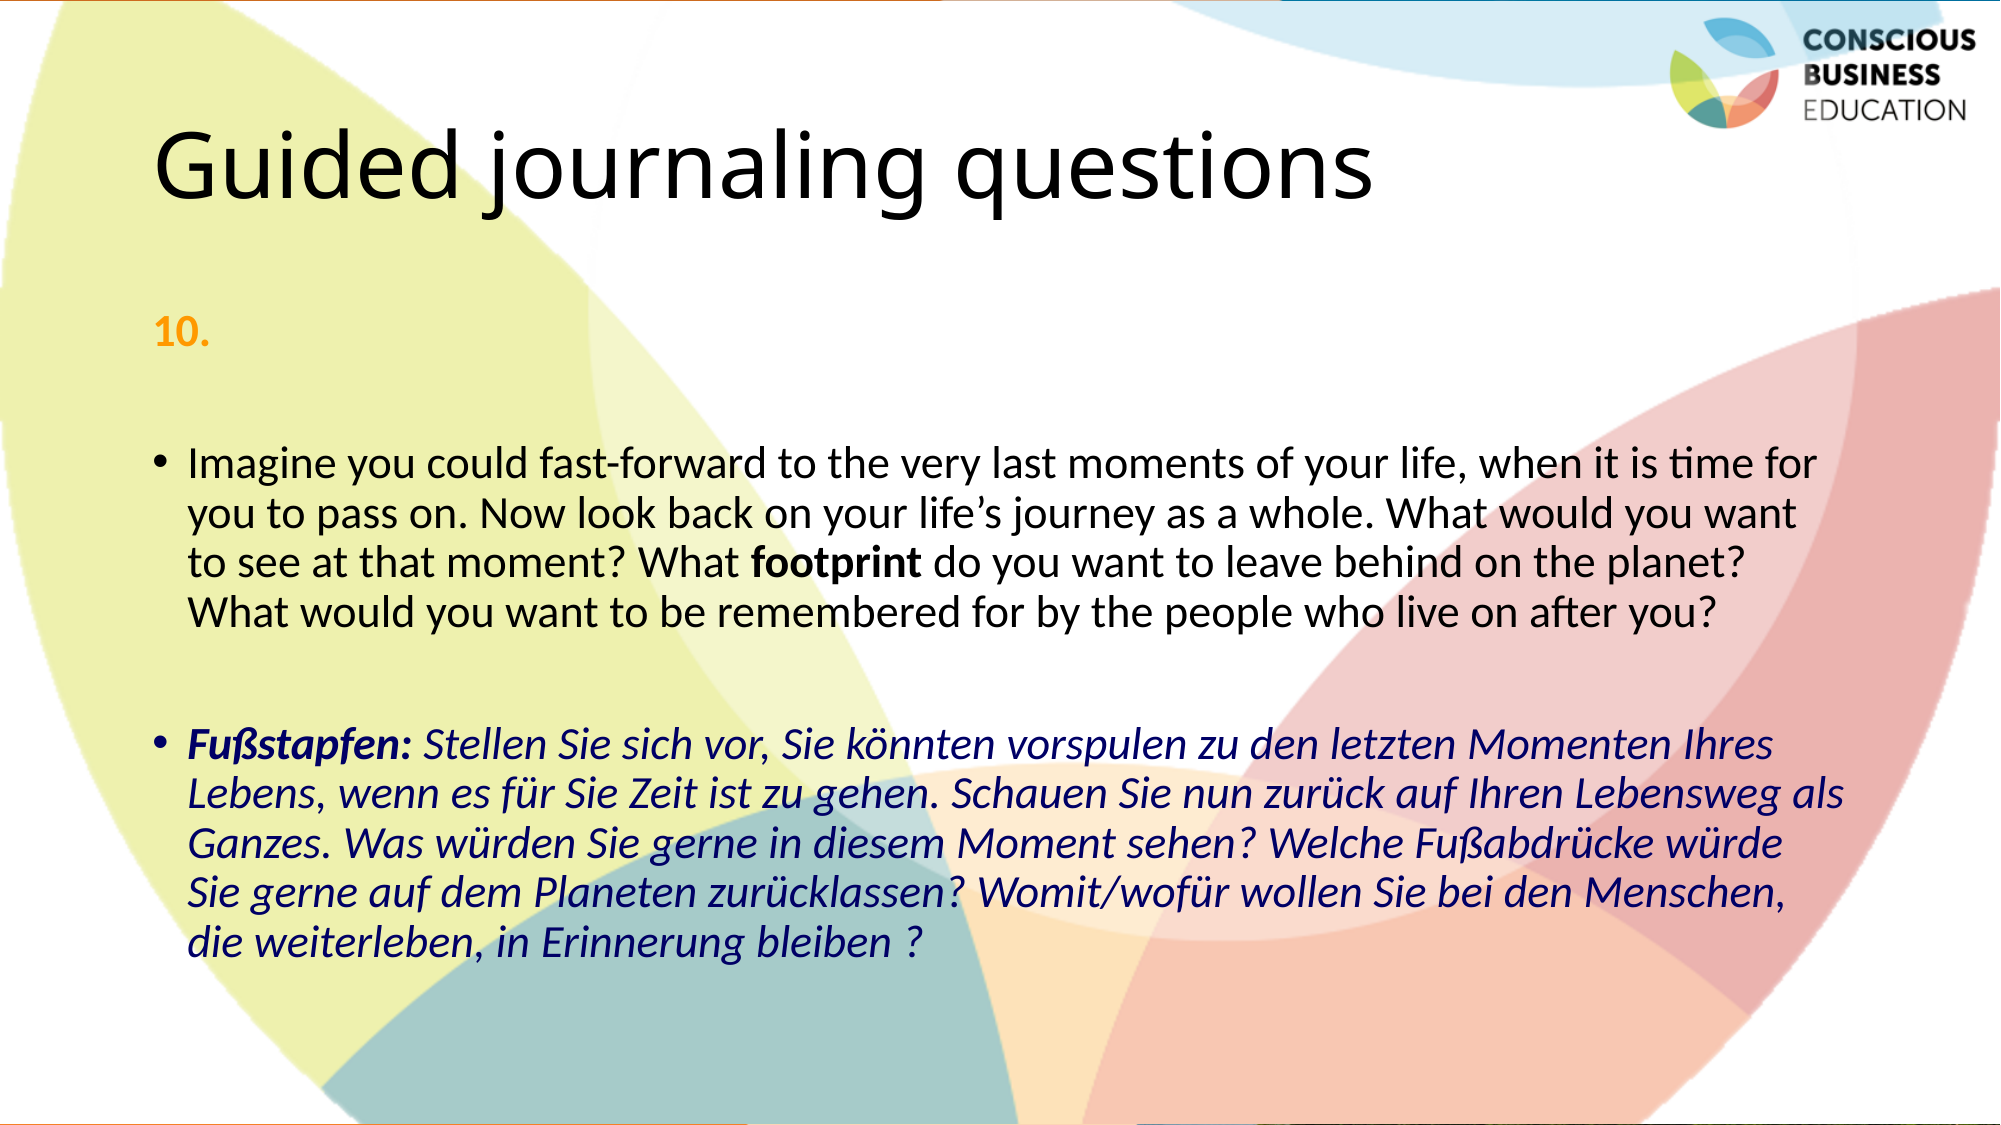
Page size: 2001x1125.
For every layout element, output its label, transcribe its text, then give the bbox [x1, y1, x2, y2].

slide_number 19 [1412, 1042, 1863, 1103]
picture [0, 0, 2000, 1125]
title Guided journaling questions [137, 59, 1863, 278]
list 10. Imagine you could fast-forward to the very last moments of your life, when it is time for you to pass on. Now look back on your life’s journey as a whole. What would you want to see at that moment? What footprint do you want to leave behind on the planet? What would you want to be remembered for by the people who live on after you? Fußstapfen: Stellen Sie sich vor, Sie könnten vorspulen zu den letzten Momenten Ihres Lebens, wenn es für Sie Zeit ist zu gehen. Schauen Sie nun zurück auf Ihren Lebensweg als Ganzes. Was würden Sie gerne in diesem Moment sehen? Welche Fußabdrücke würde Sie gerne auf dem Planeten zurücklassen? Womit/wofür wollen Sie bei den Menschen, die weiterleben, in Erinnerung bleiben ? [137, 299, 1863, 1014]
